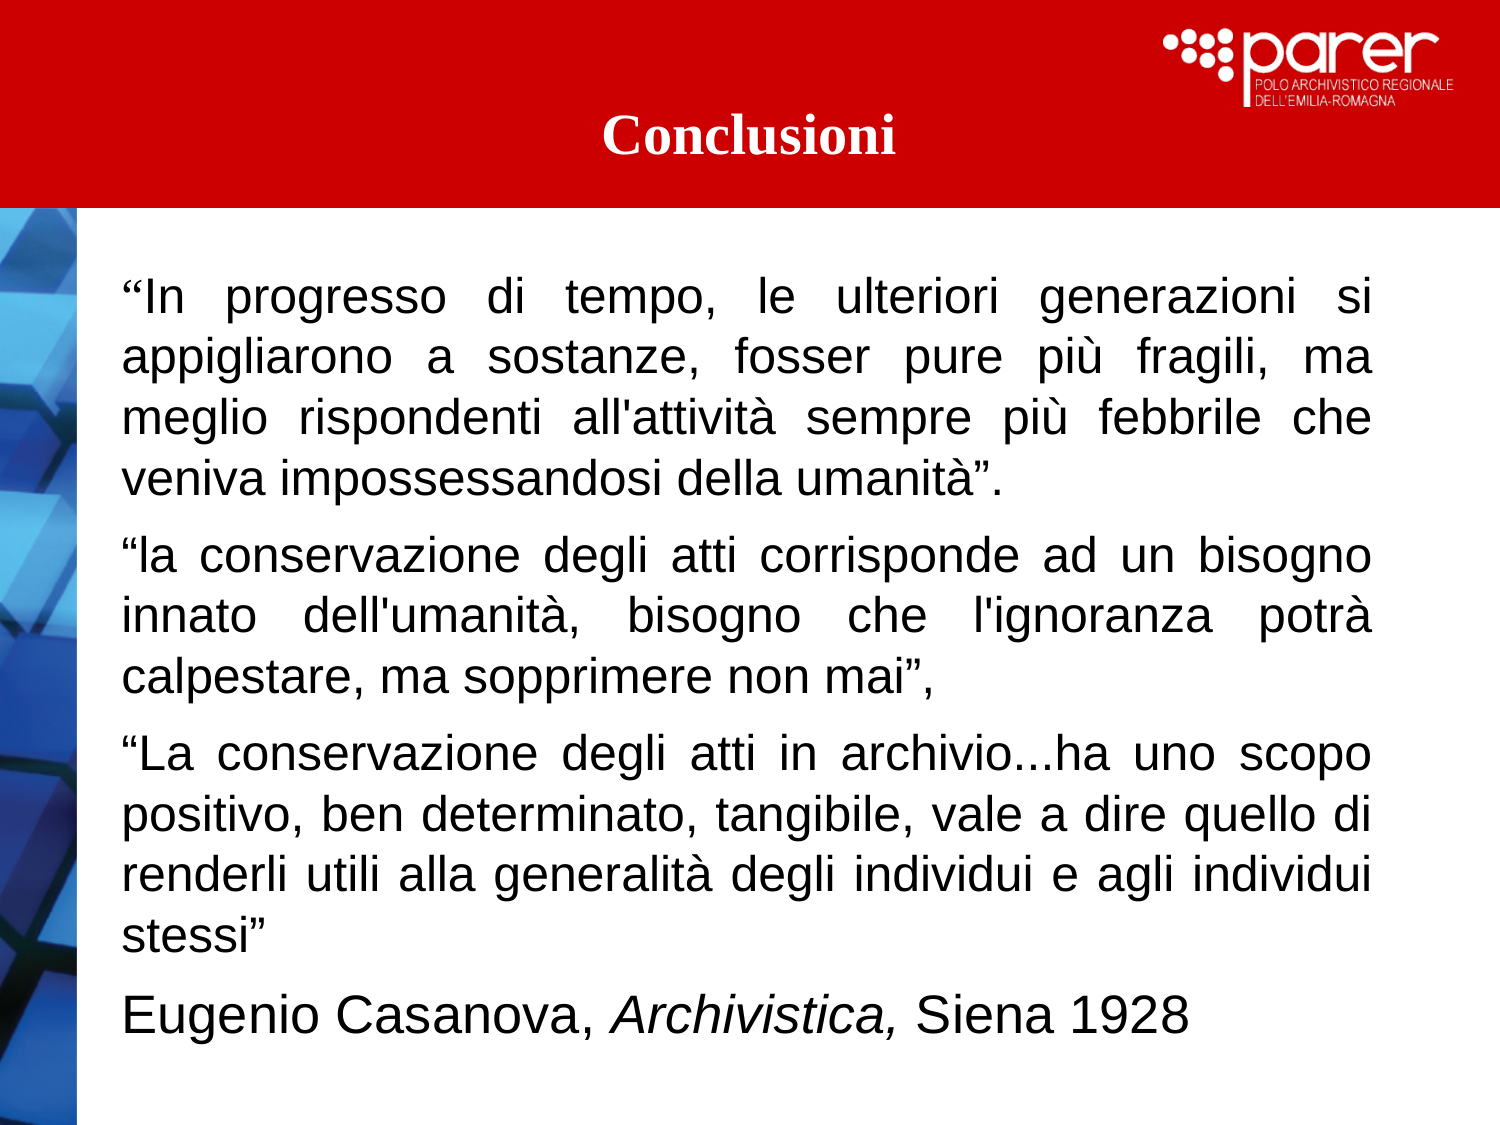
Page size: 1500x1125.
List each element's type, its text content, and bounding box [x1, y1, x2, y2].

picture [0, 208, 76, 1125]
text_box “In progresso di tempo, le ulteriori generazioni si appigliarono a sostanze, fosser pure più fragili, ma meglio rispondenti all'attività sempre più febbrile che veniva impossessandosi della umanità”. “la conservazione degli atti corrisponde ad un bisogno innato dell'umanità, bisogno che l'ignoranza potrà calpestare, ma sopprimere non mai”, “La conservazione degli atti in archivio...ha uno scopo positivo, ben determinato, tangibile, vale a dire quello di renderli utili alla generalità degli individui e agli individui stessi” Eugenio Casanova, Archivistica, Siena 1928 [106, 255, 1388, 1094]
title Conclusioni [75, 82, 1423, 168]
picture [1163, 0, 1500, 131]
